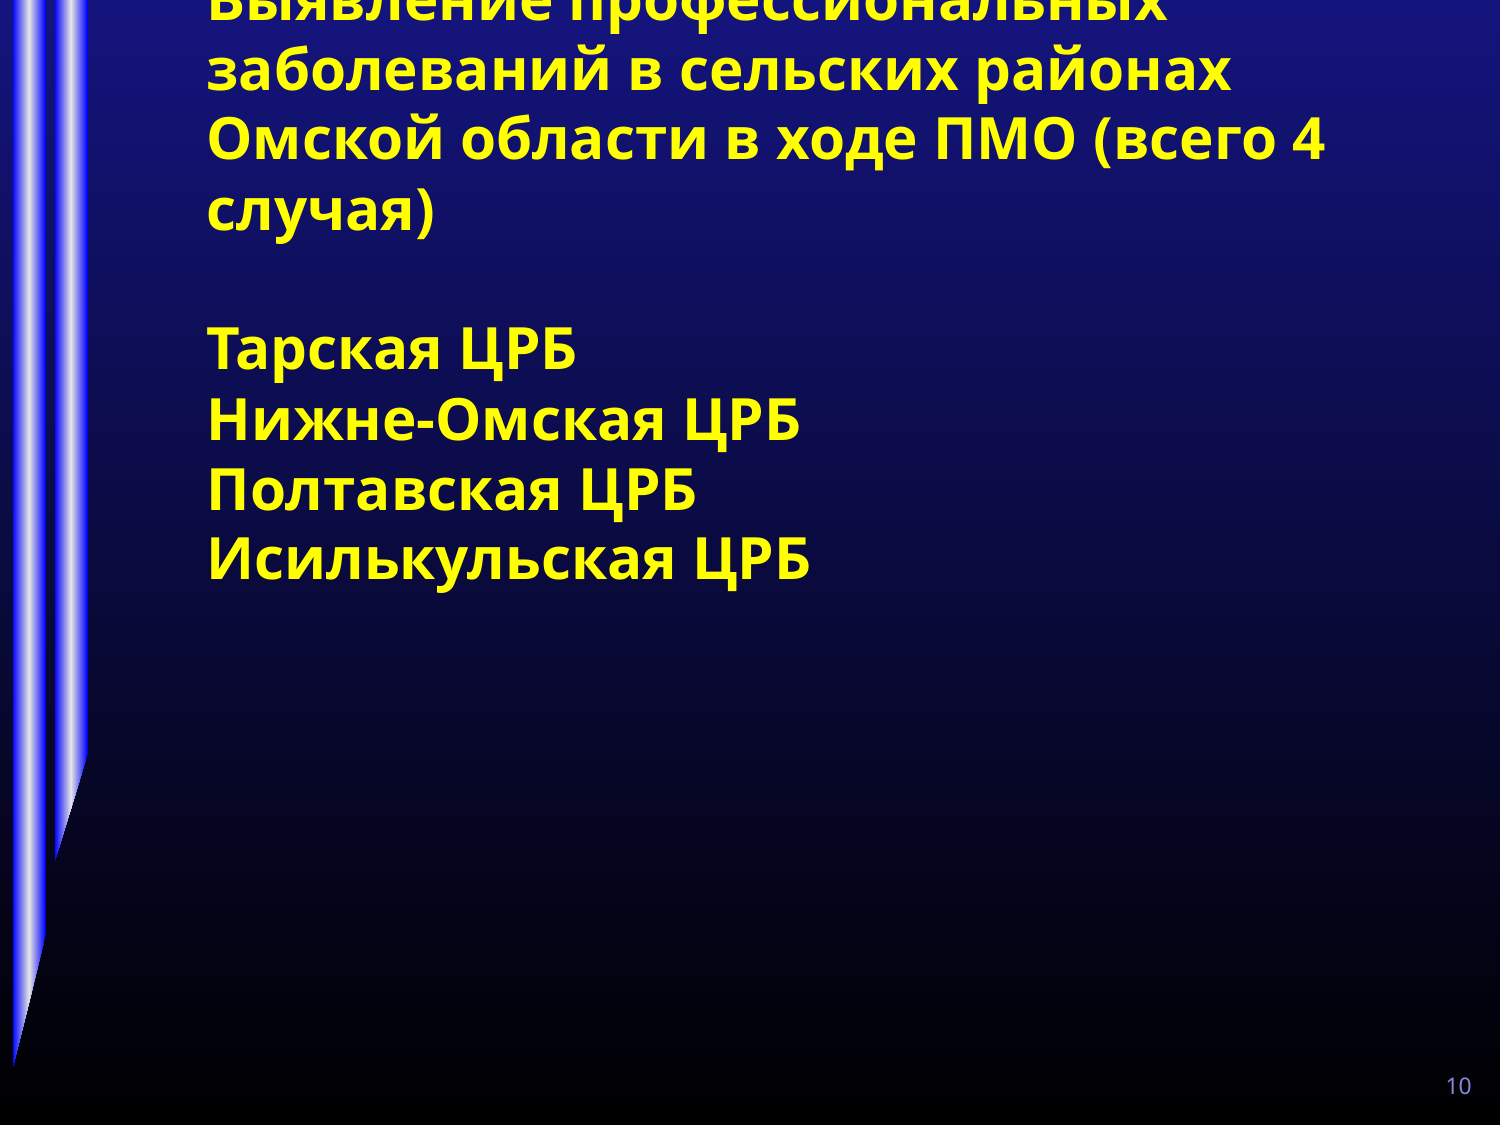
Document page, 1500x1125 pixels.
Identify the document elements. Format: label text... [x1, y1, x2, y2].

title Выявление профессиональных заболеваний в сельских районах Омской области в ходе ПМО (всего 4 случая) Тарская ЦРБ Нижне-Омская ЦРБ Полтавская ЦРБ Исилькульская ЦРБ [206, 306, 1341, 387]
slide_number 10 [1037, 1050, 1488, 1111]
